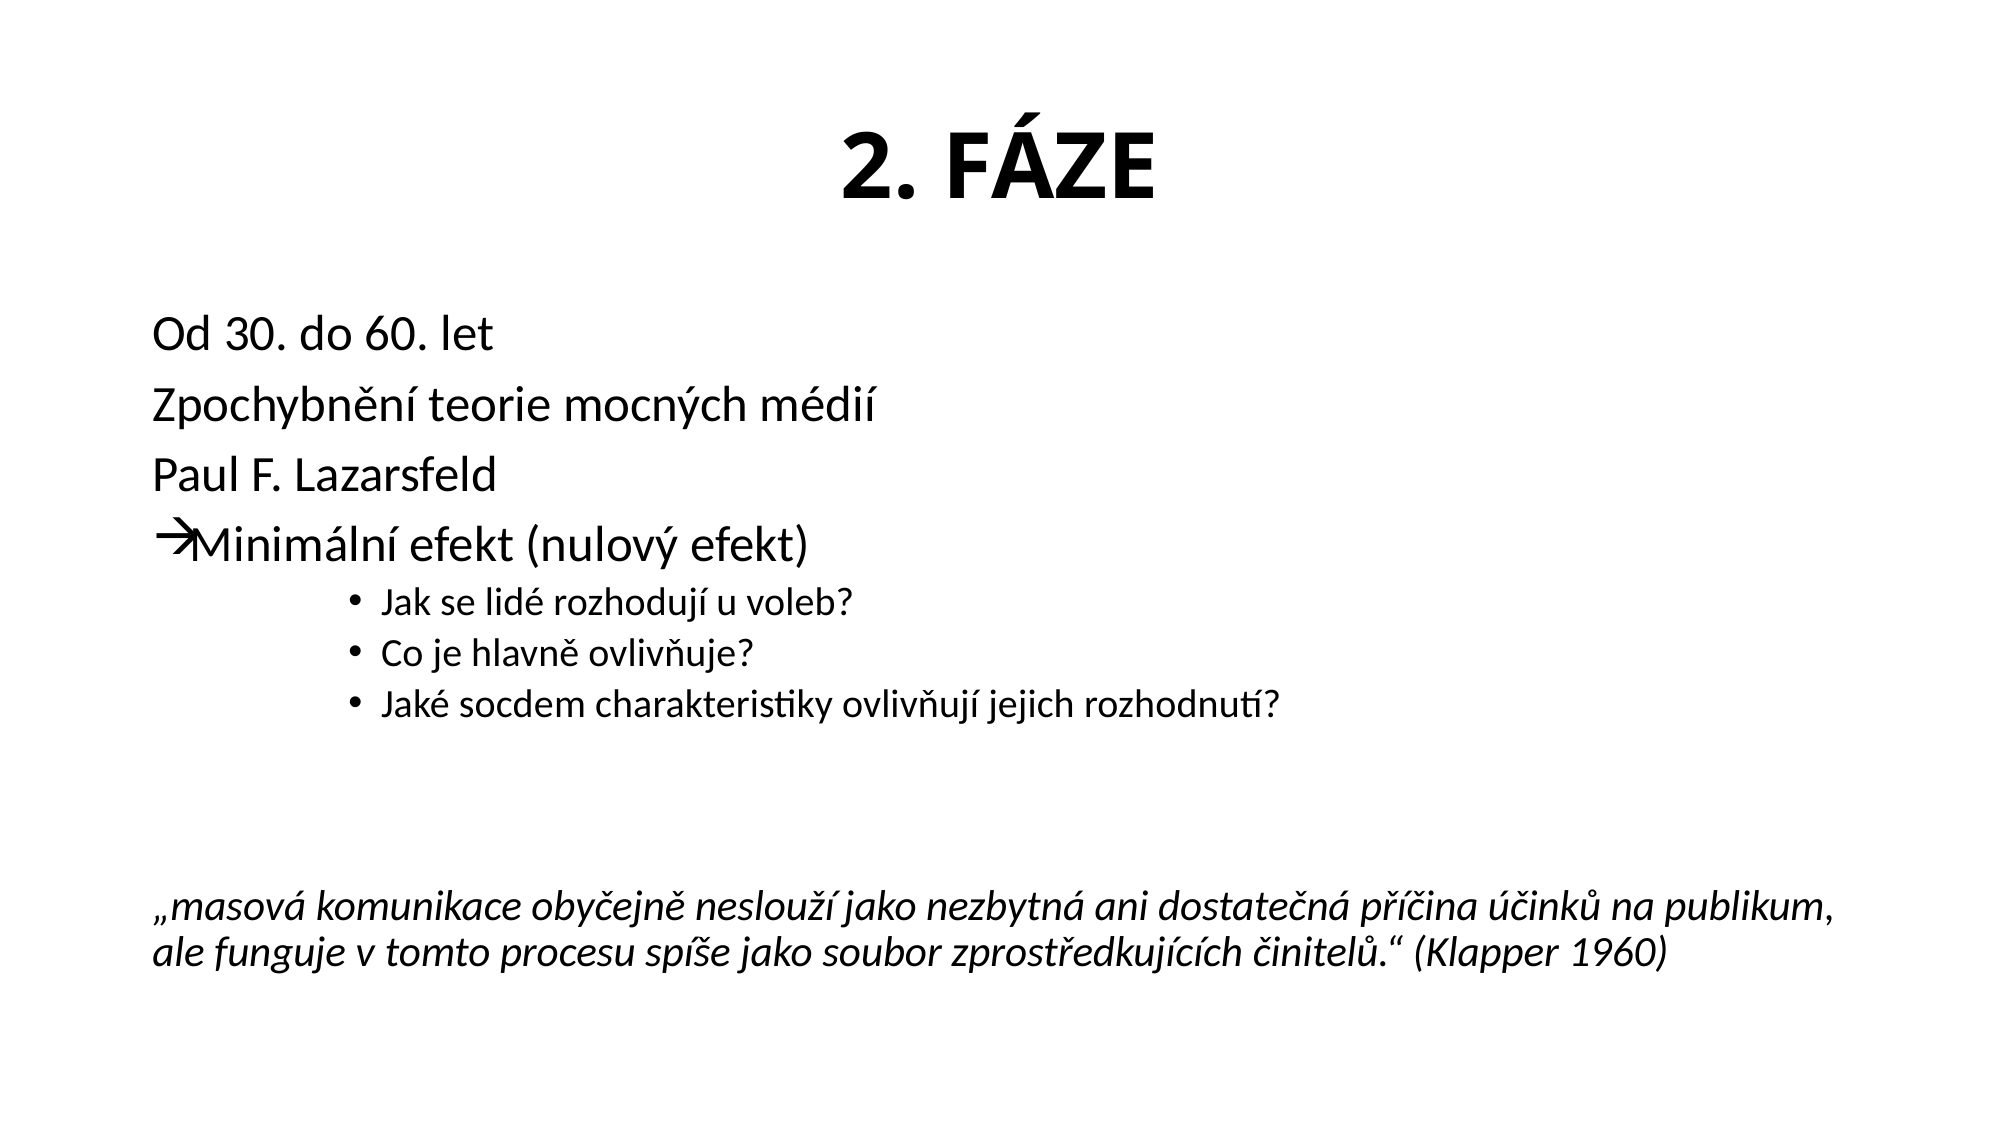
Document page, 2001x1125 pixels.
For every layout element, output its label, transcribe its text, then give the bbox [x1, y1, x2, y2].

title 2. FÁZE [137, 59, 1863, 278]
list Od 30. do 60. let Zpochybnění teorie mocných médií Paul F. Lazarsfeld Minimální efekt (nulový efekt) Jak se lidé rozhodují u voleb? Co je hlavně ovlivňuje? Jaké socdem charakteristiky ovlivňují jejich rozhodnutí? „masová komunikace obyčejně neslouží jako nezbytná ani dostatečná příčina účinků na publikum, ale funguje v tomto procesu spíše jako soubor zprostředkujících činitelů.“ (Klapper 1960) [137, 299, 1863, 1014]
